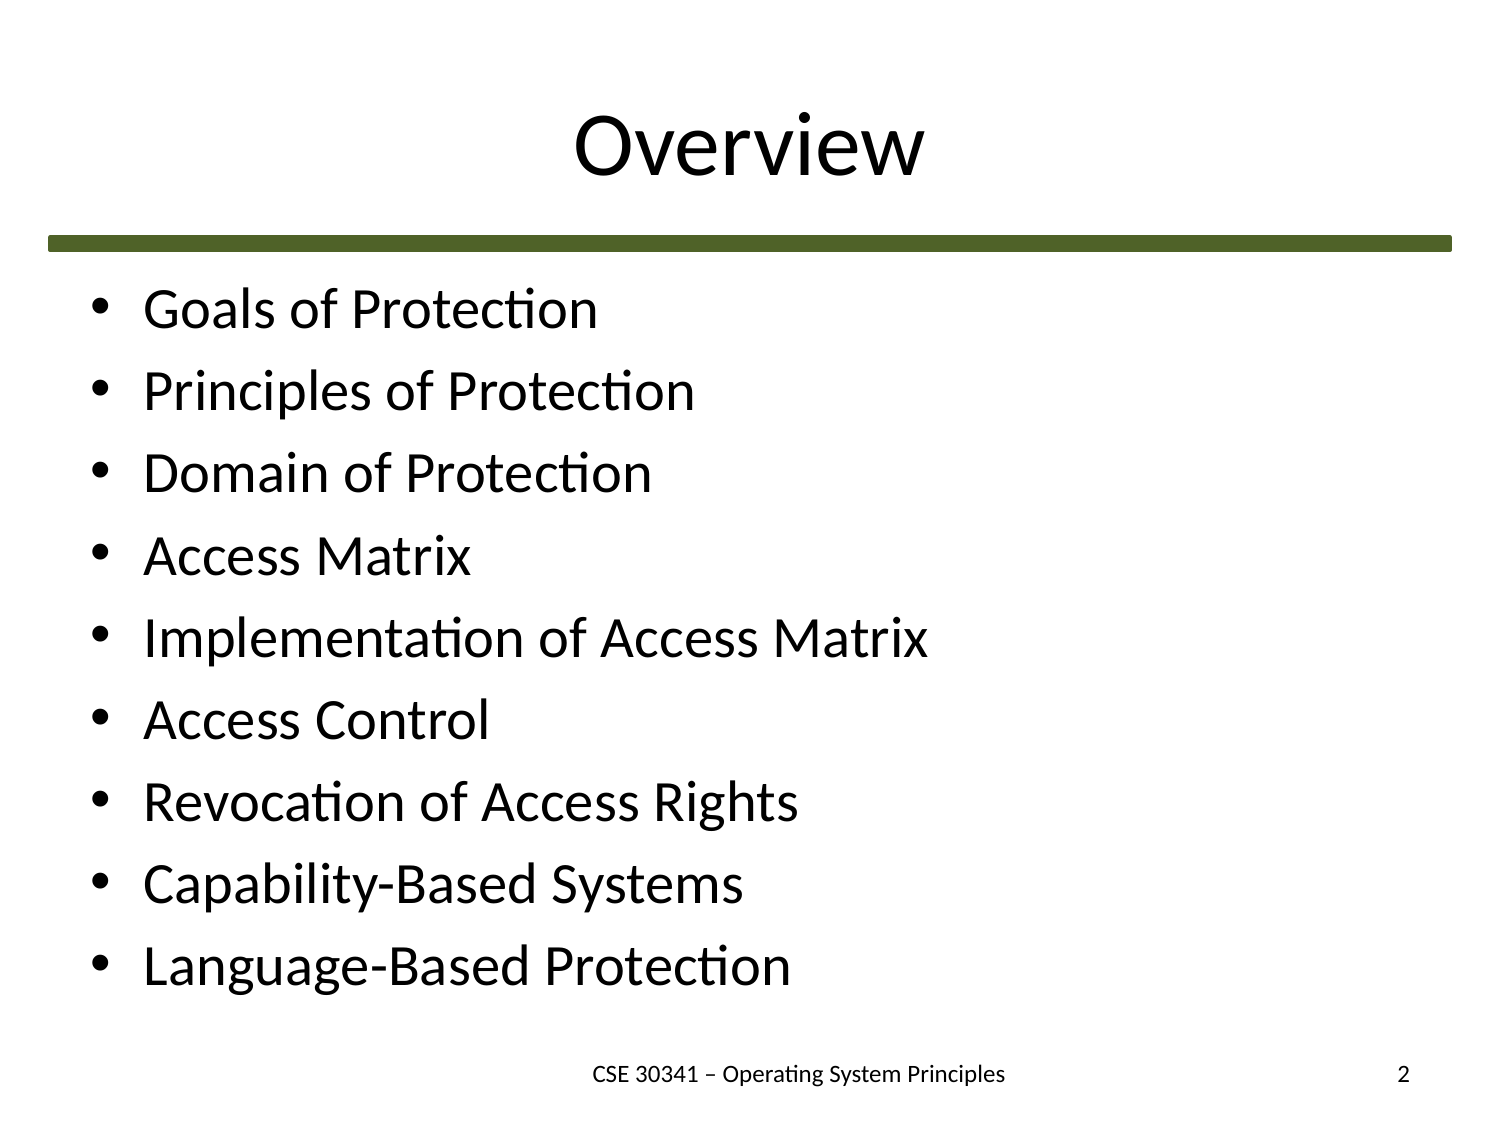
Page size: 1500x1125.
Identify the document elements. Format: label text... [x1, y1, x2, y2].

title Overview [75, 45, 1425, 233]
list Goals of Protection Principles of Protection Domain of Protection Access Matrix Implementation of Access Matrix Access Control Revocation of Access Rights Capability-Based Systems Language-Based Protection [75, 262, 1425, 1005]
